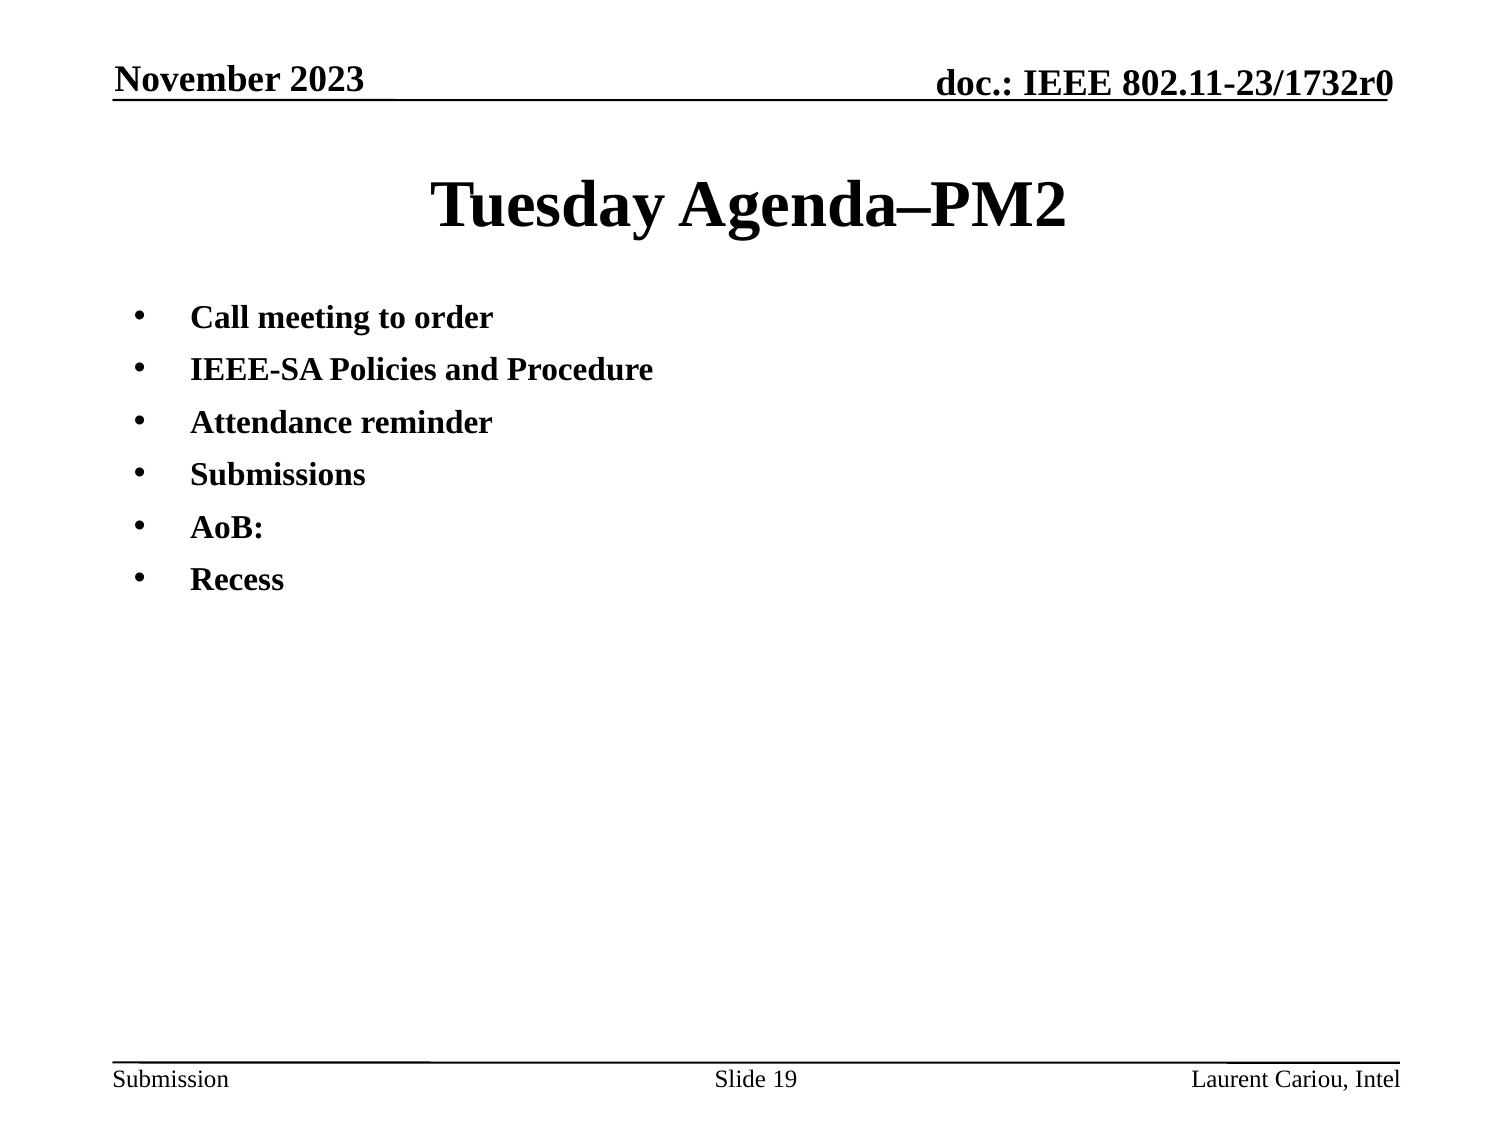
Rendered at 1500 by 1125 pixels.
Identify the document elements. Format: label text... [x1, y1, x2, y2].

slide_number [114, 54, 423, 100]
list Call meeting to order IEEE-SA Policies and Procedure Attendance reminder Submissions AoB: Recess [118, 287, 1394, 963]
title Tuesday Agenda–PM2 [112, 112, 1388, 288]
footer Laurent Cariou, Intel [878, 1061, 1402, 1093]
slide_number Slide 19 [712, 1061, 800, 1123]
